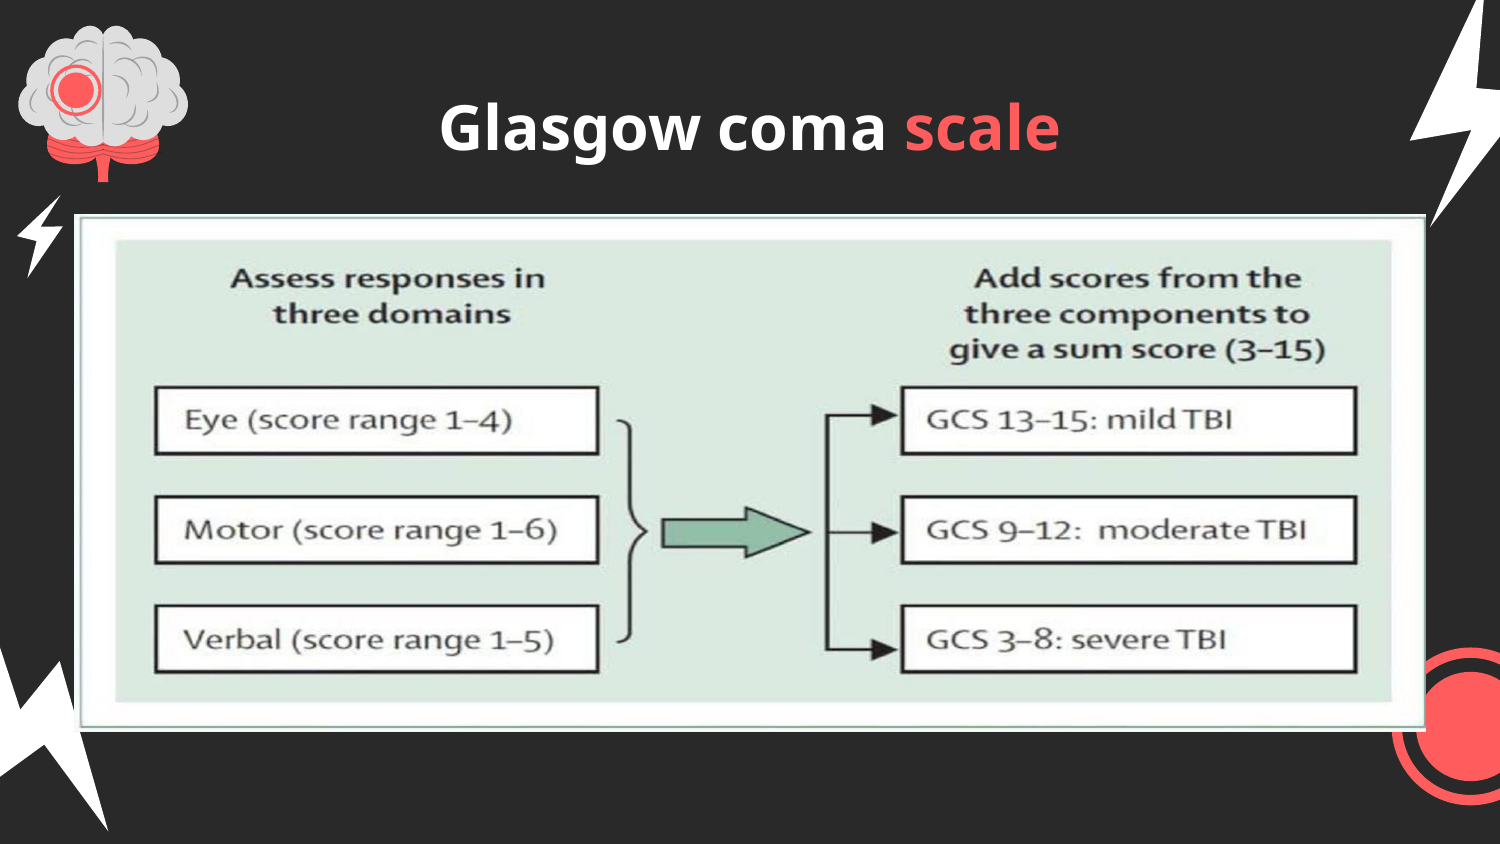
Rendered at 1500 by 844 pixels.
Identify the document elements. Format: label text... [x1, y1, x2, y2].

title Glasgow coma scale [118, 72, 1382, 167]
picture [74, 213, 1426, 732]
